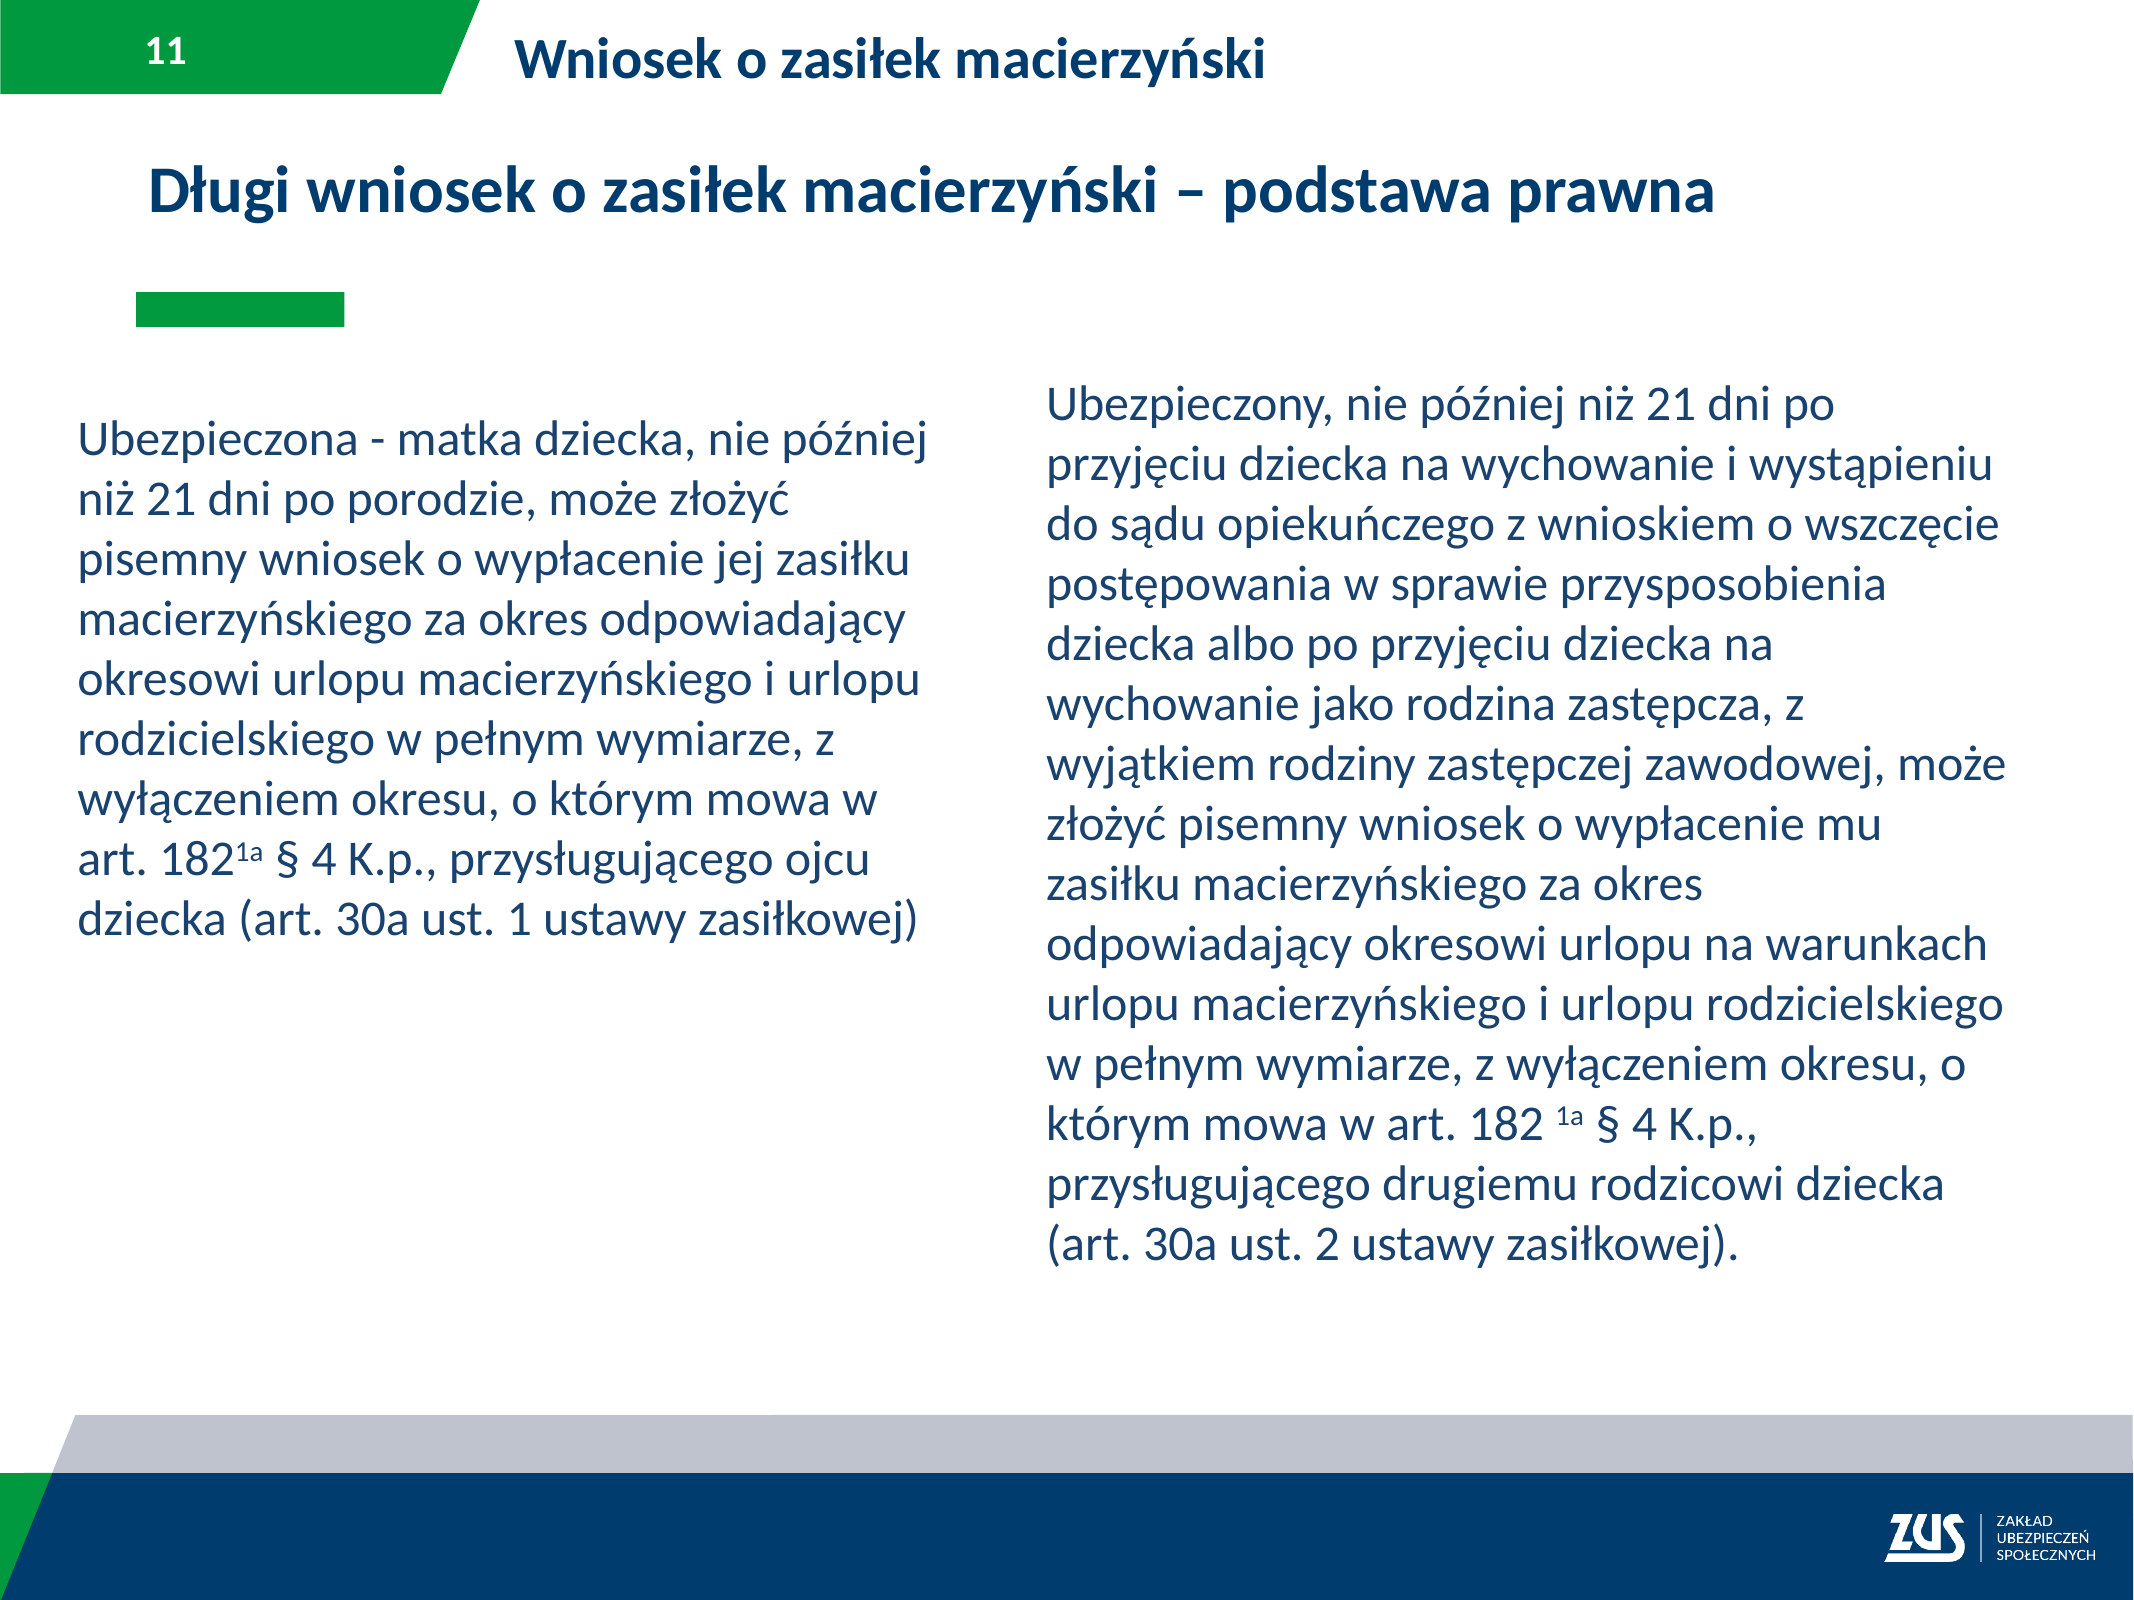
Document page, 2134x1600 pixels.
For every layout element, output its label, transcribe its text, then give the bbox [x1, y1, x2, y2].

list Wniosek o zasiłek macierzyński [499, 12, 2048, 127]
list Ubezpieczony, nie później niż 21 dni po przyjęciu dziecka na wychowanie i wystąpieniu do sądu opiekuńczego z wnioskiem o wszczęcie postępowania w sprawie przysposobienia dziecka albo po przyjęciu dziecka na wychowanie jako rodzina zastępcza, z wyjątkiem rodziny zastępczej zawodowej, może złożyć pisemny wniosek o wypłacenie mu zasiłku macierzyńskiego za okres odpowiadający okresowi urlopu na warunkach urlopu macierzyńskiego i urlopu rodzicielskiego w pełnym wymiarze, z wyłączeniem okresu, o którym mowa w art. 182 1a § 4 K.p., przysługującego drugiemu rodzicowi dziecka (art. 30a ust. 2 ustawy zasiłkowej). [1031, 362, 2024, 1356]
list Długi wniosek o zasiłek macierzyński – podstawa prawna [133, 138, 2024, 281]
list Ubezpieczona - matka dziecka, nie później niż 21 dni po porodzie, może złożyć pisemny wniosek o wypłacenie jej zasiłku macierzyńskiego za okres odpowiadający okresowi urlopu macierzyńskiego i urlopu rodzicielskiego w pełnym wymiarze, z wyłączeniem okresu, o którym mowa w art. 1821a § 4 K.p., przysługującego ojcu dziecka (art. 30a ust. 1 ustawy zasiłkowej) [62, 398, 967, 1308]
